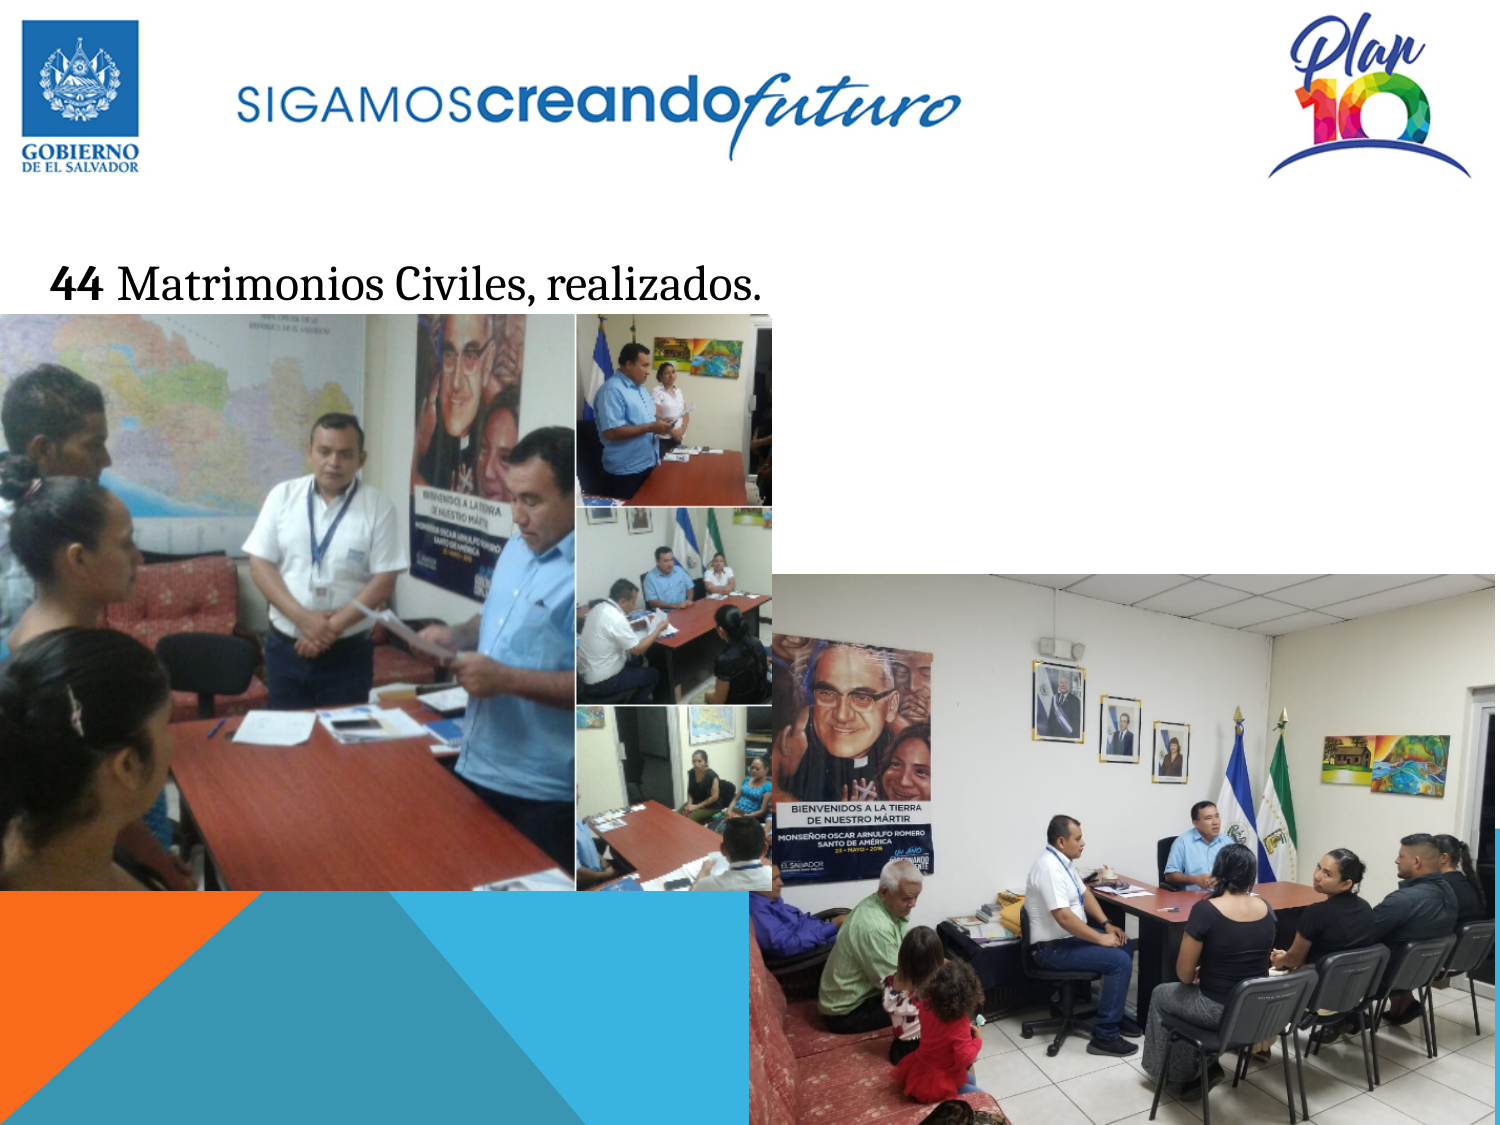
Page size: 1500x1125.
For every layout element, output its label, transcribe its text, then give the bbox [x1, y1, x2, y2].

picture [0, 314, 1495, 1125]
text_box 44 Matrimonios Civiles, realizados. [35, 243, 1436, 499]
picture [0, 0, 1499, 196]
